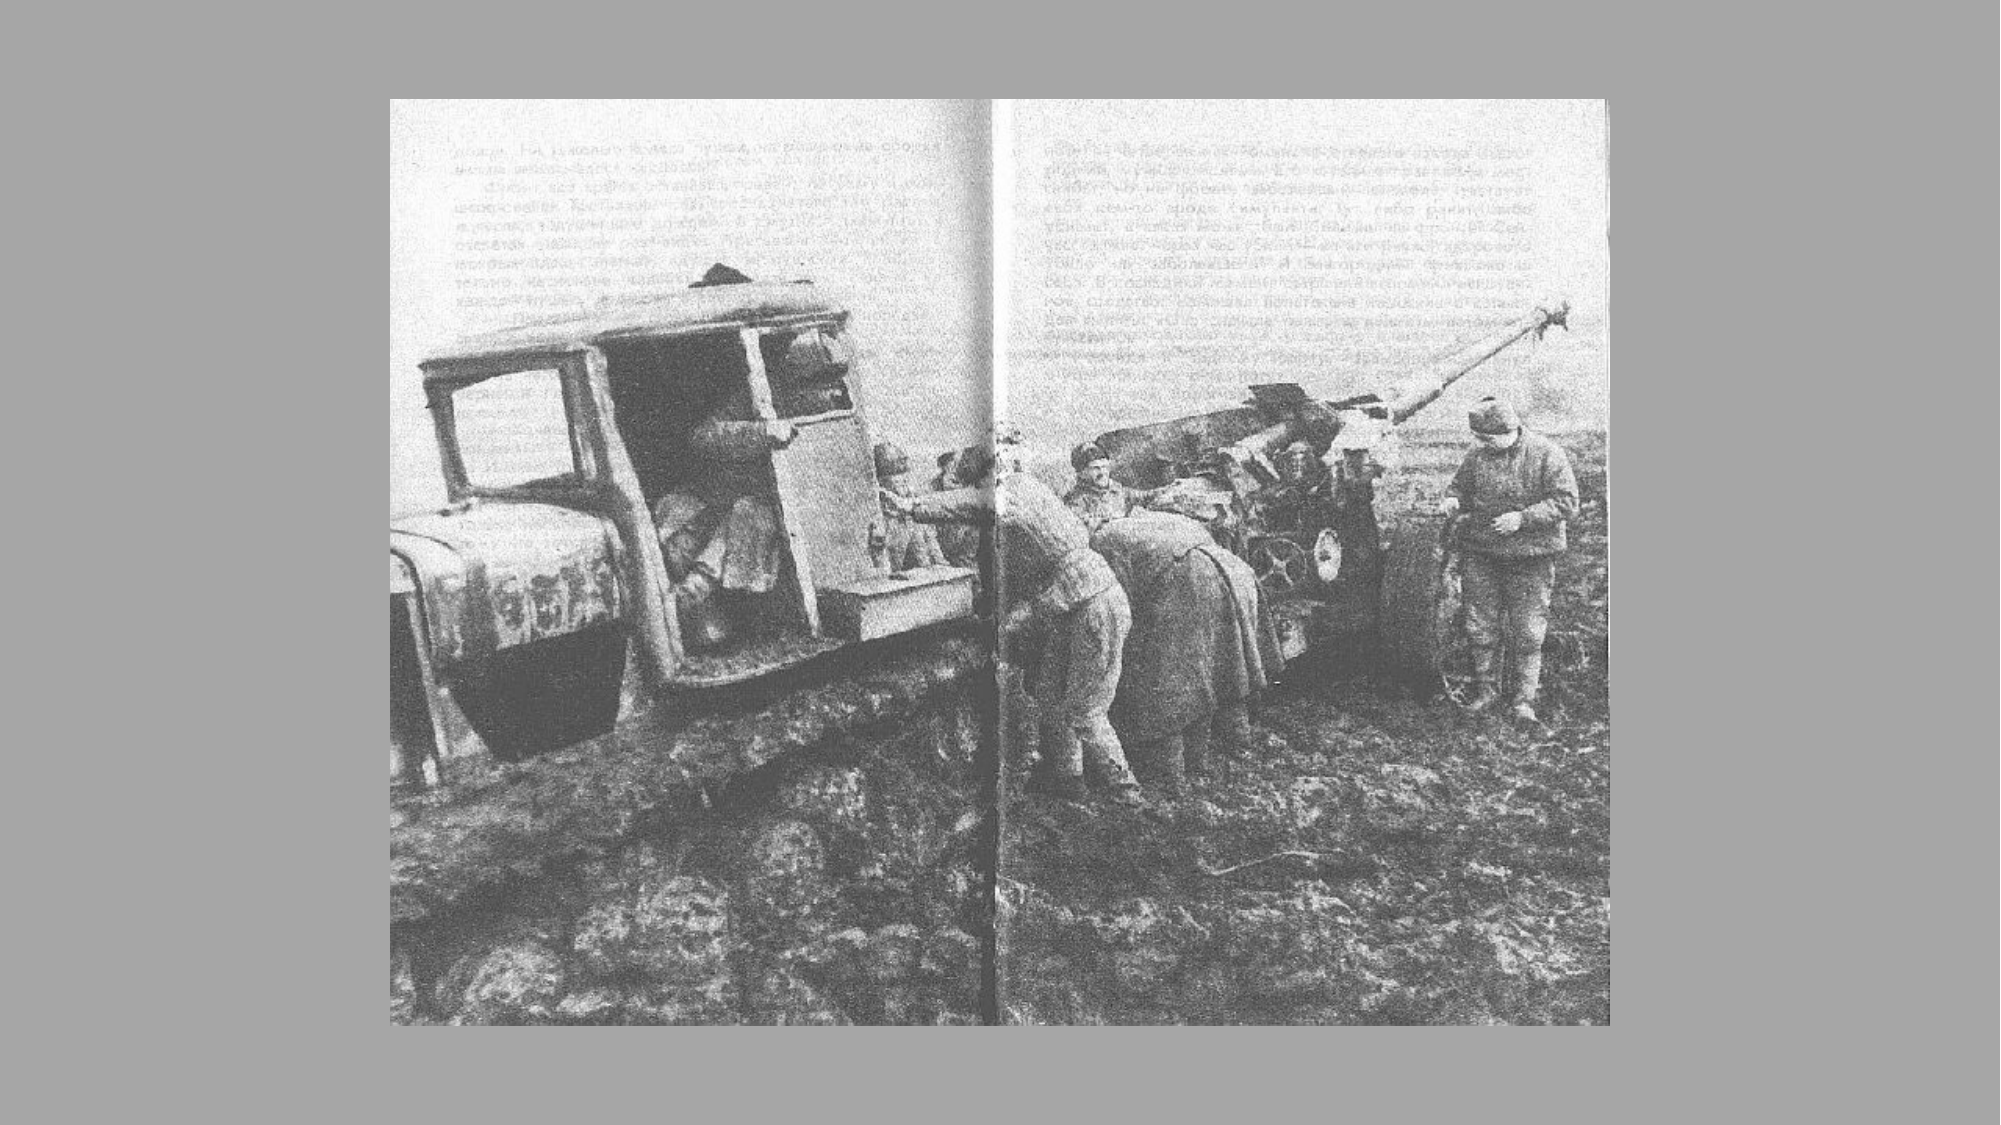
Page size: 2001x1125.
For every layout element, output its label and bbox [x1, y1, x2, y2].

picture [390, 99, 1610, 1026]
